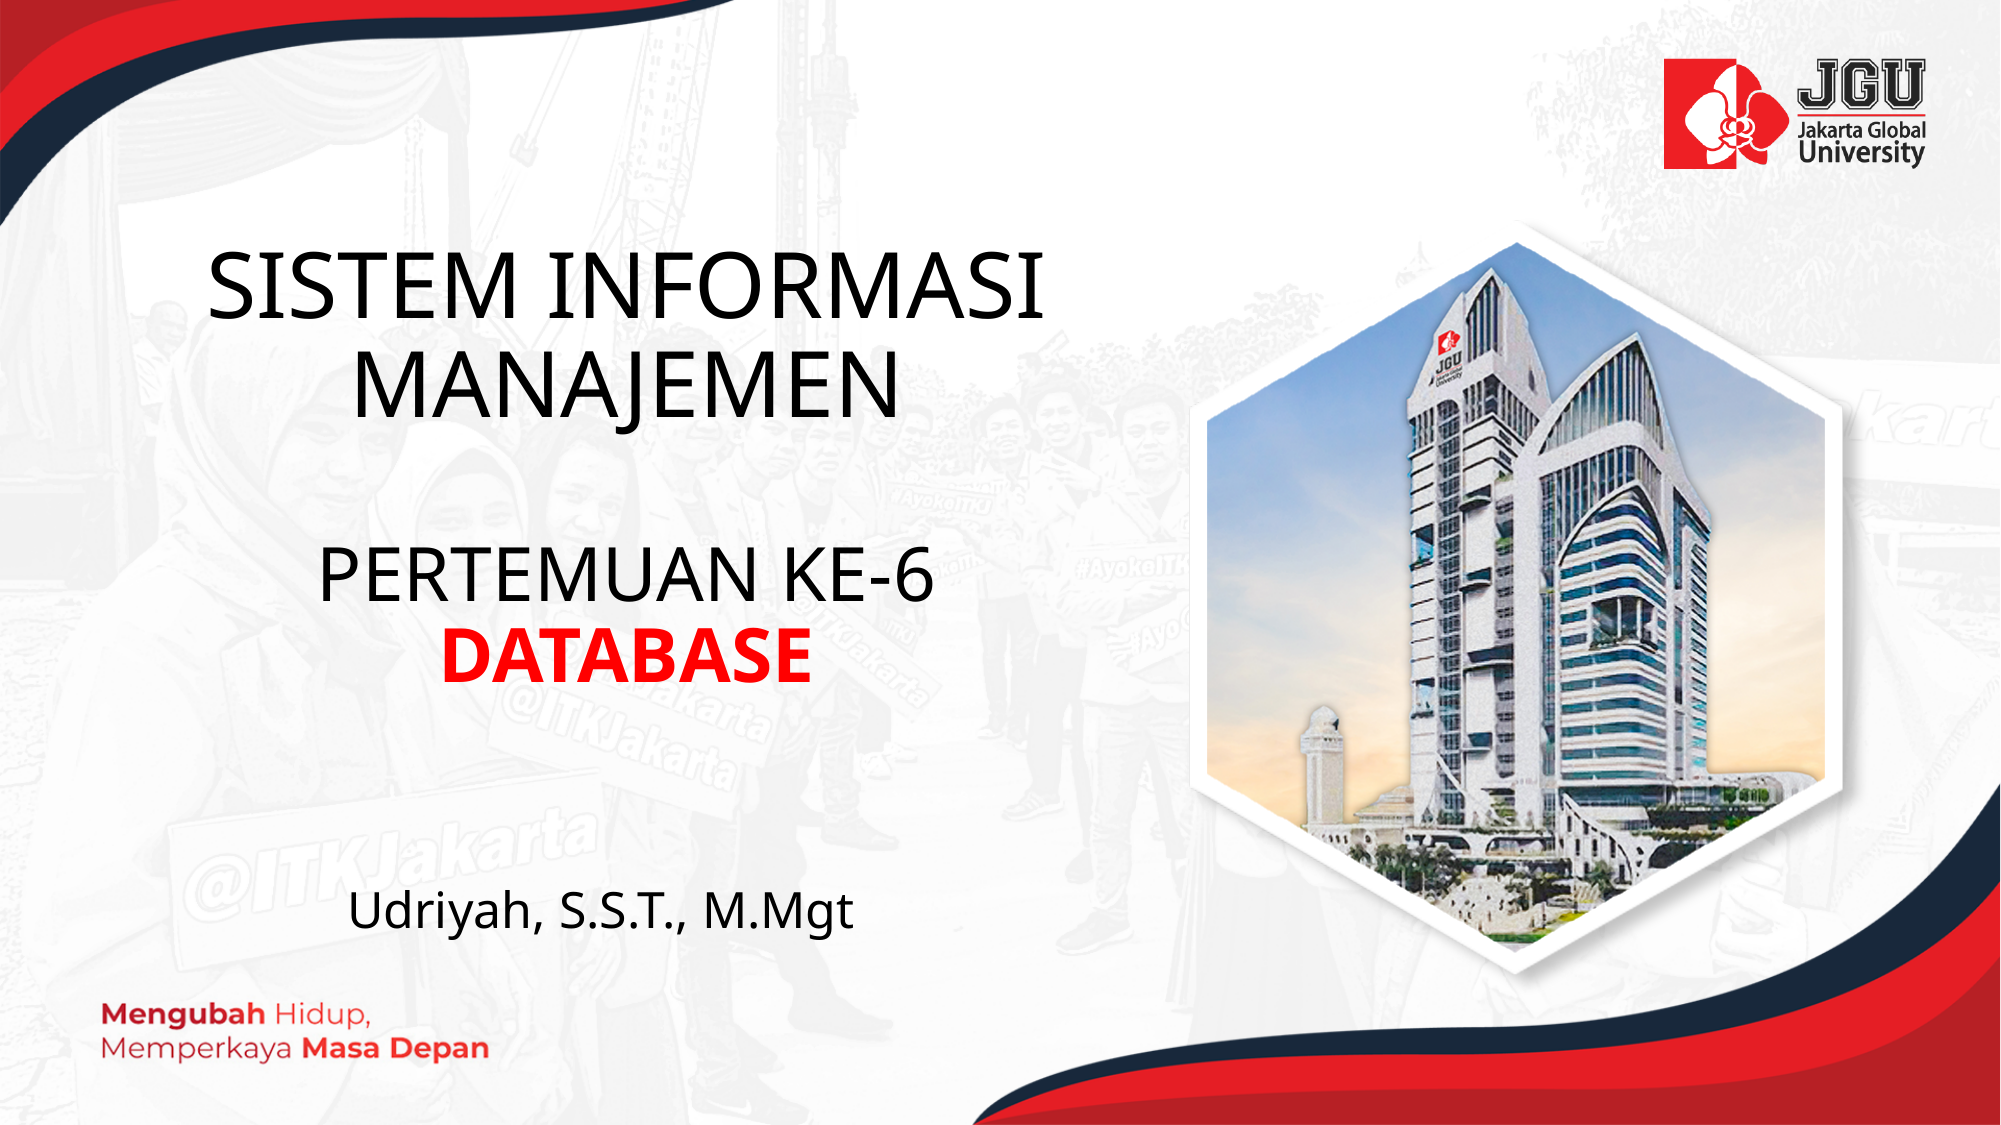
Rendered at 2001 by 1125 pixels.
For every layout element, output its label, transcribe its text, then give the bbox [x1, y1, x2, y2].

picture [0, 0, 2001, 1125]
title SISTEM INFORMASI MANAJEMEN PERTEMUAN KE-6 DATABASE [108, 93, 1145, 846]
text_box Udriyah, S.S.T., M.Mgt [83, 863, 1118, 961]
